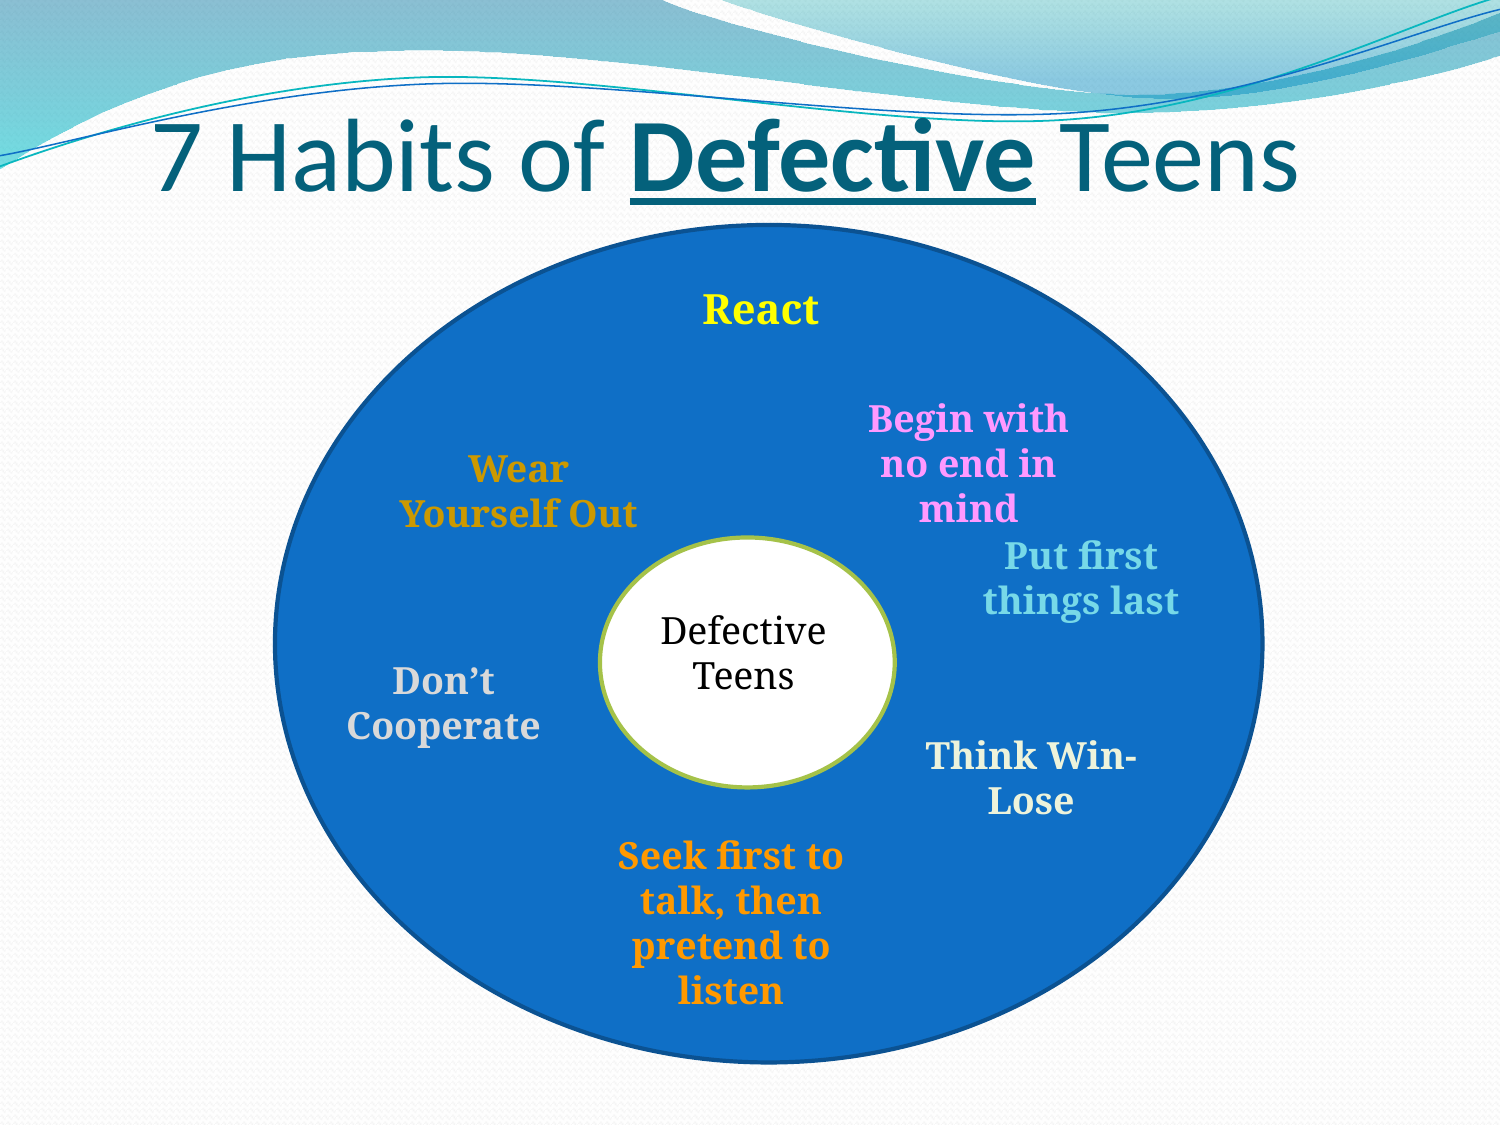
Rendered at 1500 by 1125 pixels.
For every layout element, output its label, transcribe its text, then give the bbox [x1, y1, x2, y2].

text_box Don’t Cooperate [299, 649, 588, 755]
title 7 Habits of Defective Teens [112, 24, 1338, 213]
text_box Wear Yourself Out [374, 437, 663, 543]
text_box Put first things last [937, 524, 1225, 630]
text_box Think Win-Lose [887, 724, 1175, 830]
text_box [597, 535, 897, 790]
text_box Seek first to talk, then pretend to listen [574, 824, 888, 1020]
text_box [272, 222, 1265, 1065]
text_box React [687, 275, 900, 340]
text_box Defective Teens [637, 599, 850, 705]
text_box Begin with no end in mind [824, 387, 1113, 538]
